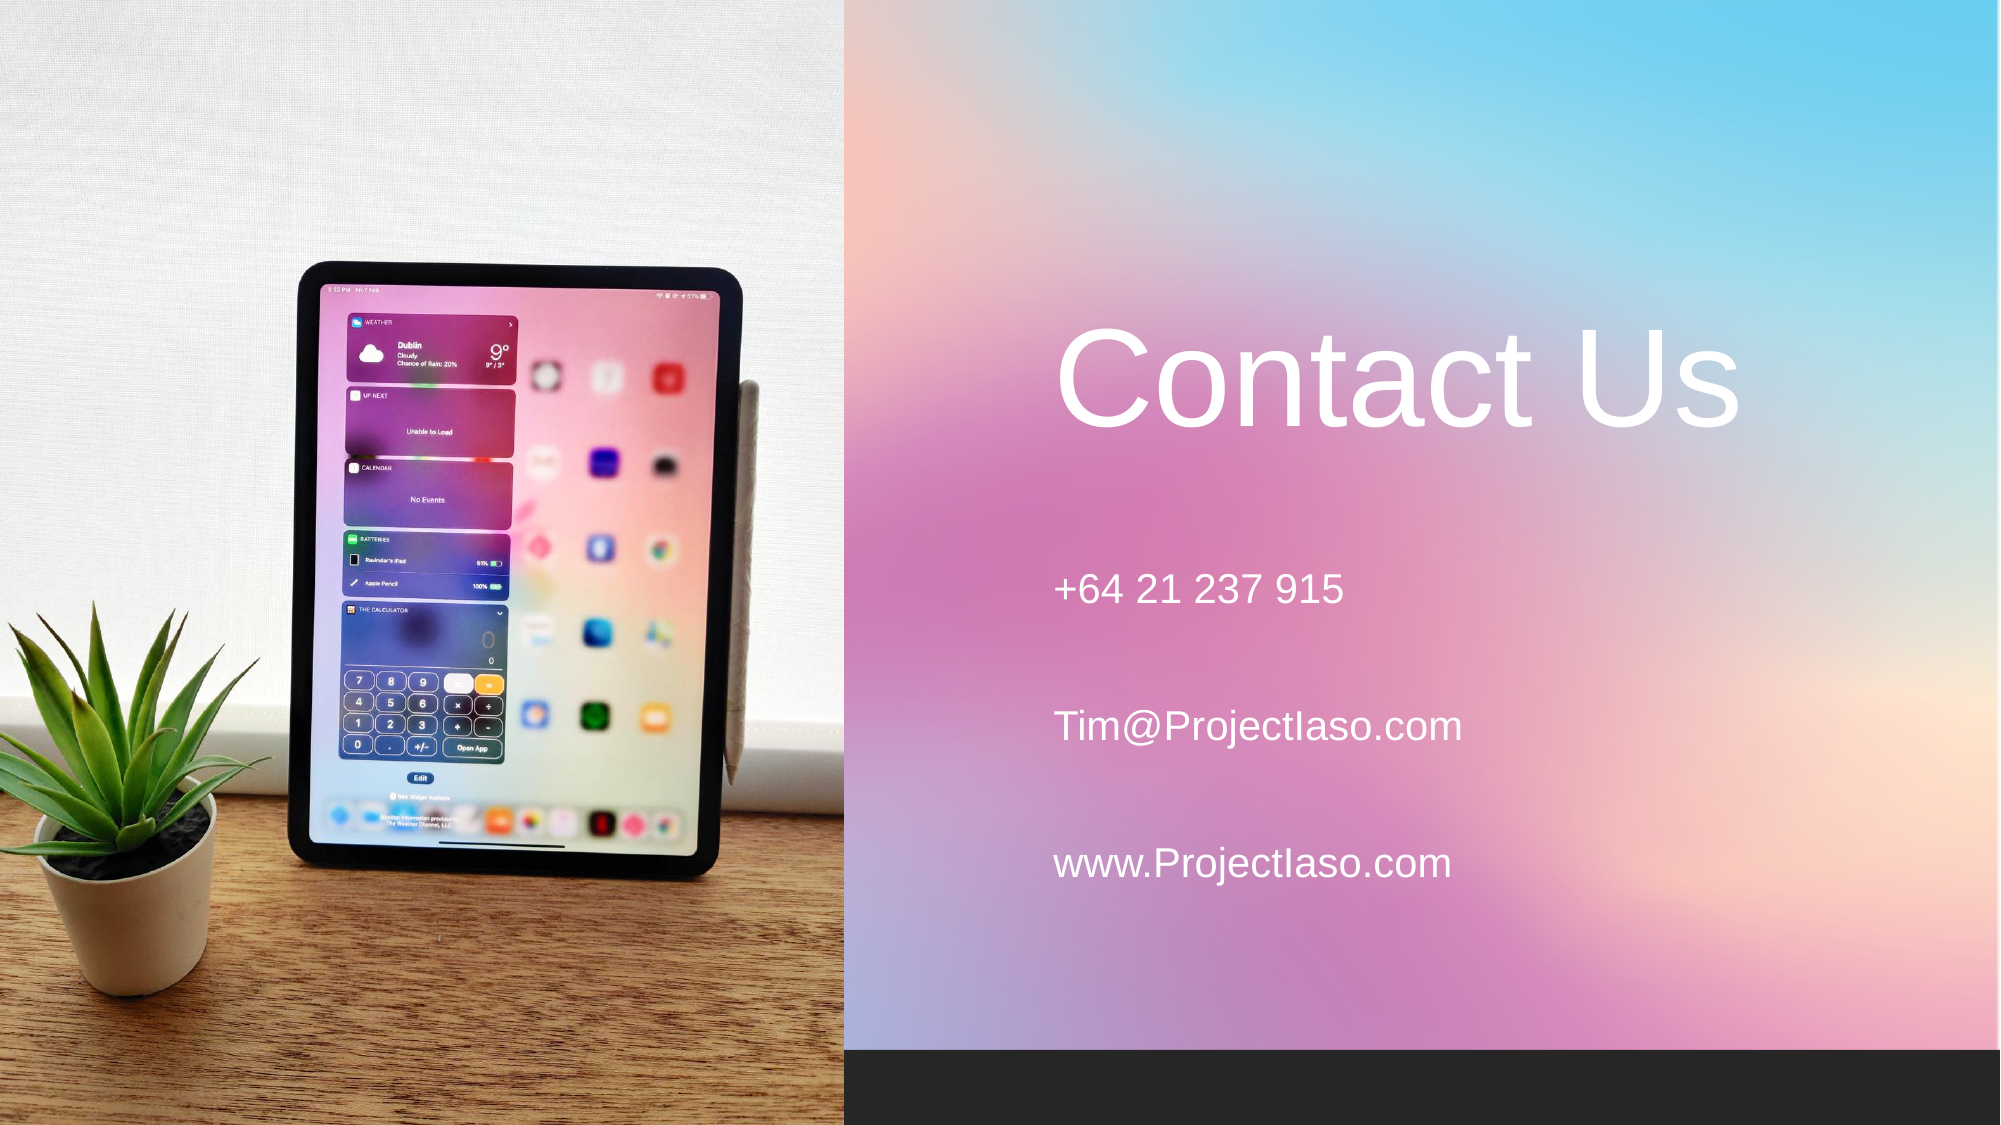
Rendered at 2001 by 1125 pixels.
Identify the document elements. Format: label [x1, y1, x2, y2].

picture [0, 0, 2001, 1125]
text_box [1052, 252, 1857, 867]
